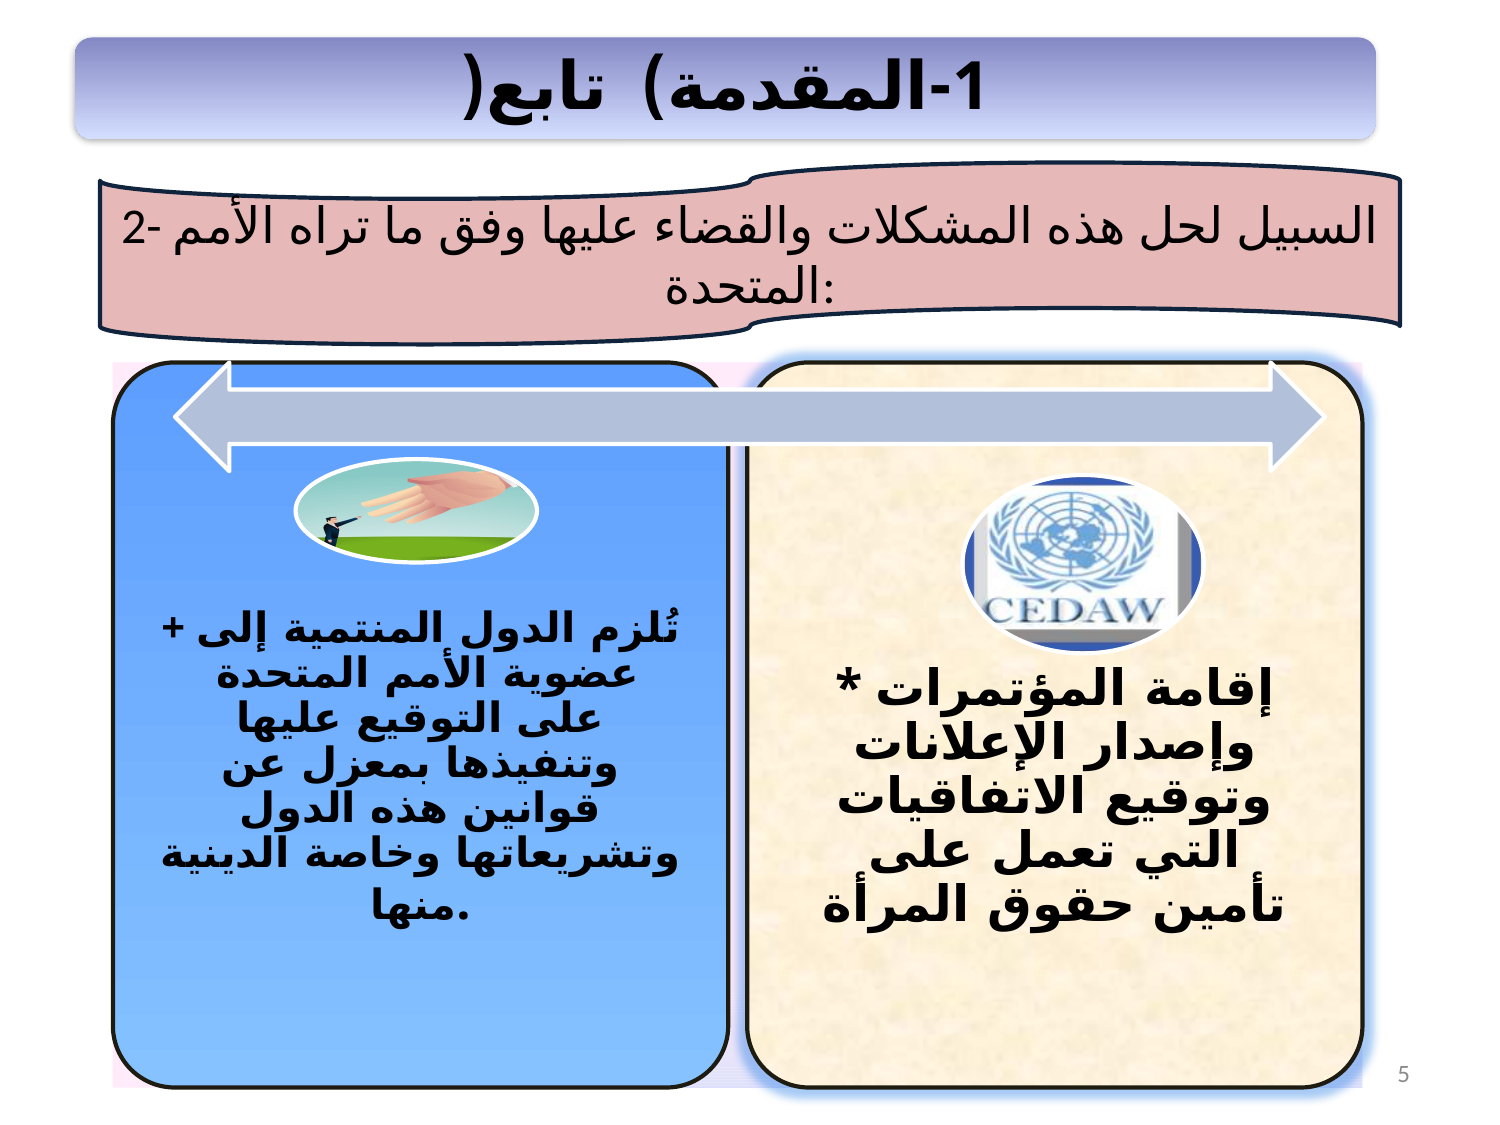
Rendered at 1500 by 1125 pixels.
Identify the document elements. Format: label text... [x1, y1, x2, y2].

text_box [112, 362, 1363, 1088]
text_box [74, 37, 1376, 140]
slide_number 5 [1074, 1042, 1425, 1103]
text_box 2- السبيل لحل هذه المشكلات والقضاء عليها وفق ما تراه الأمم المتحدة: [97, 160, 1403, 347]
